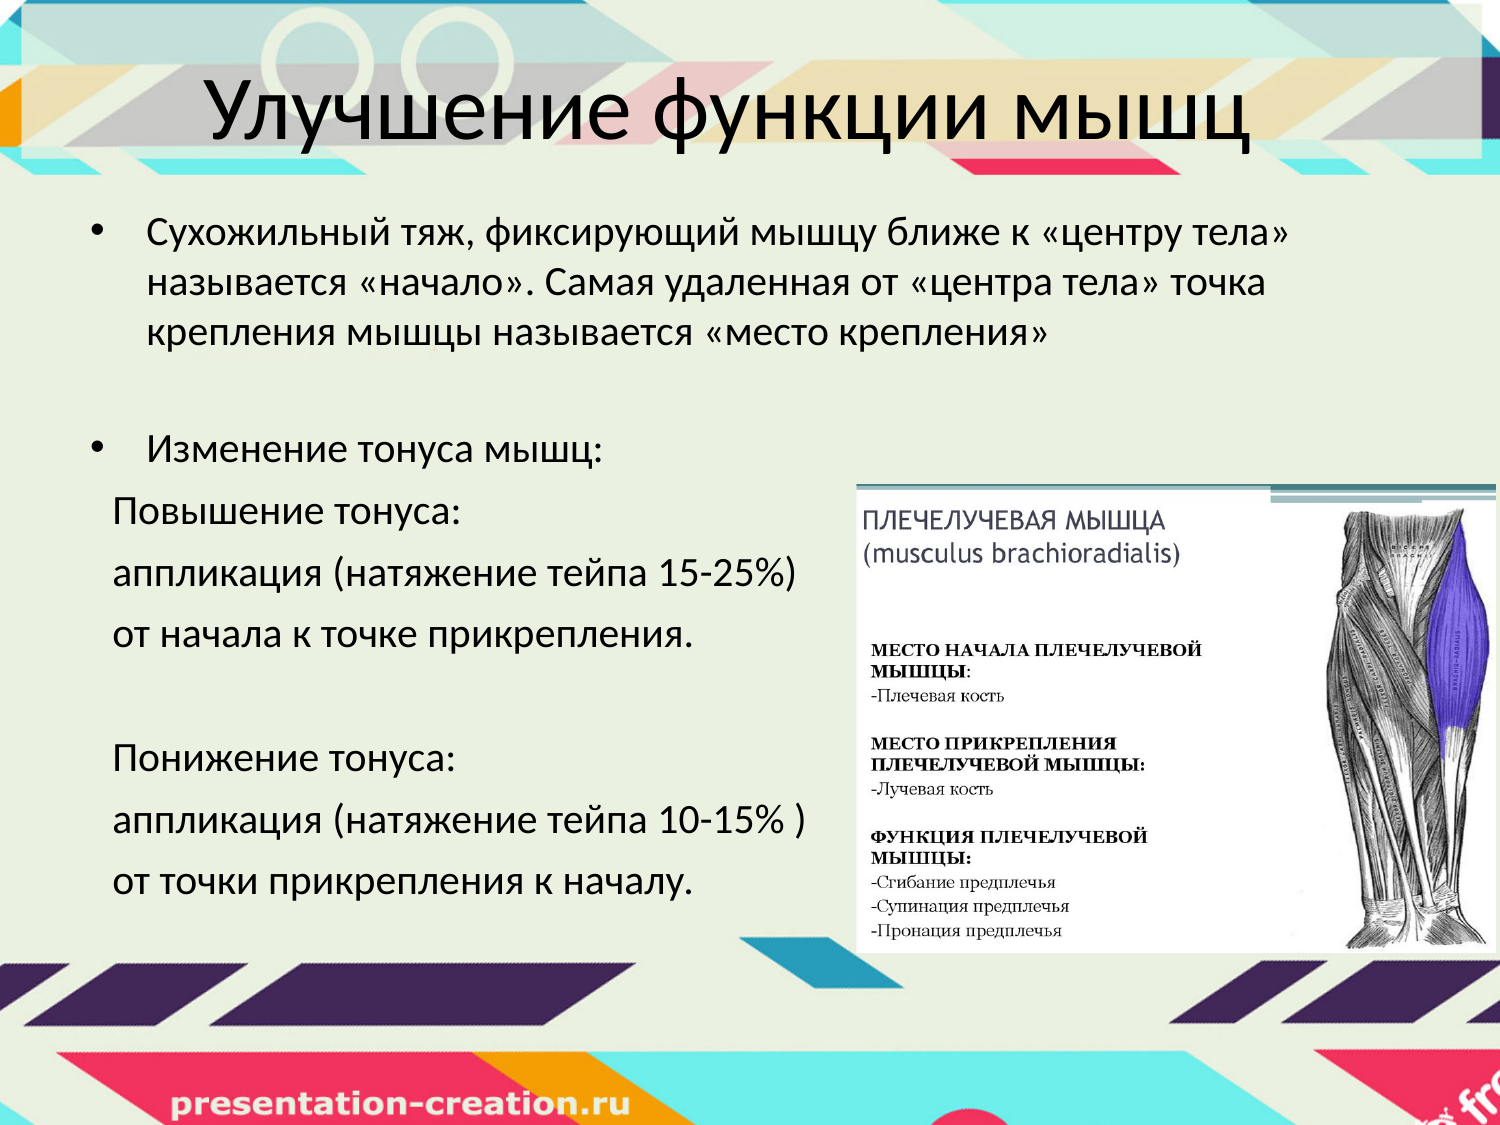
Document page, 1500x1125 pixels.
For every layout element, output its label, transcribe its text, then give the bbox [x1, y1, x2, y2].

picture [0, 0, 1500, 1125]
list Сухожильный тяж, фиксирующий мышцу ближе к «центру тела» называется «начало». Самая удаленная от «центра тела» точка крепления мышцы называется «место крепления» Изменение тонуса мышц: Повышение тонуса: аппликация (натяжение тейпа 15-25%) от начала к точке прикрепления. Понижение тонуса: аппликация (натяжение тейпа 10-15% ) от точки прикрепления к началу. [75, 196, 1425, 939]
title Улучшение функции мышц [53, 8, 1404, 197]
